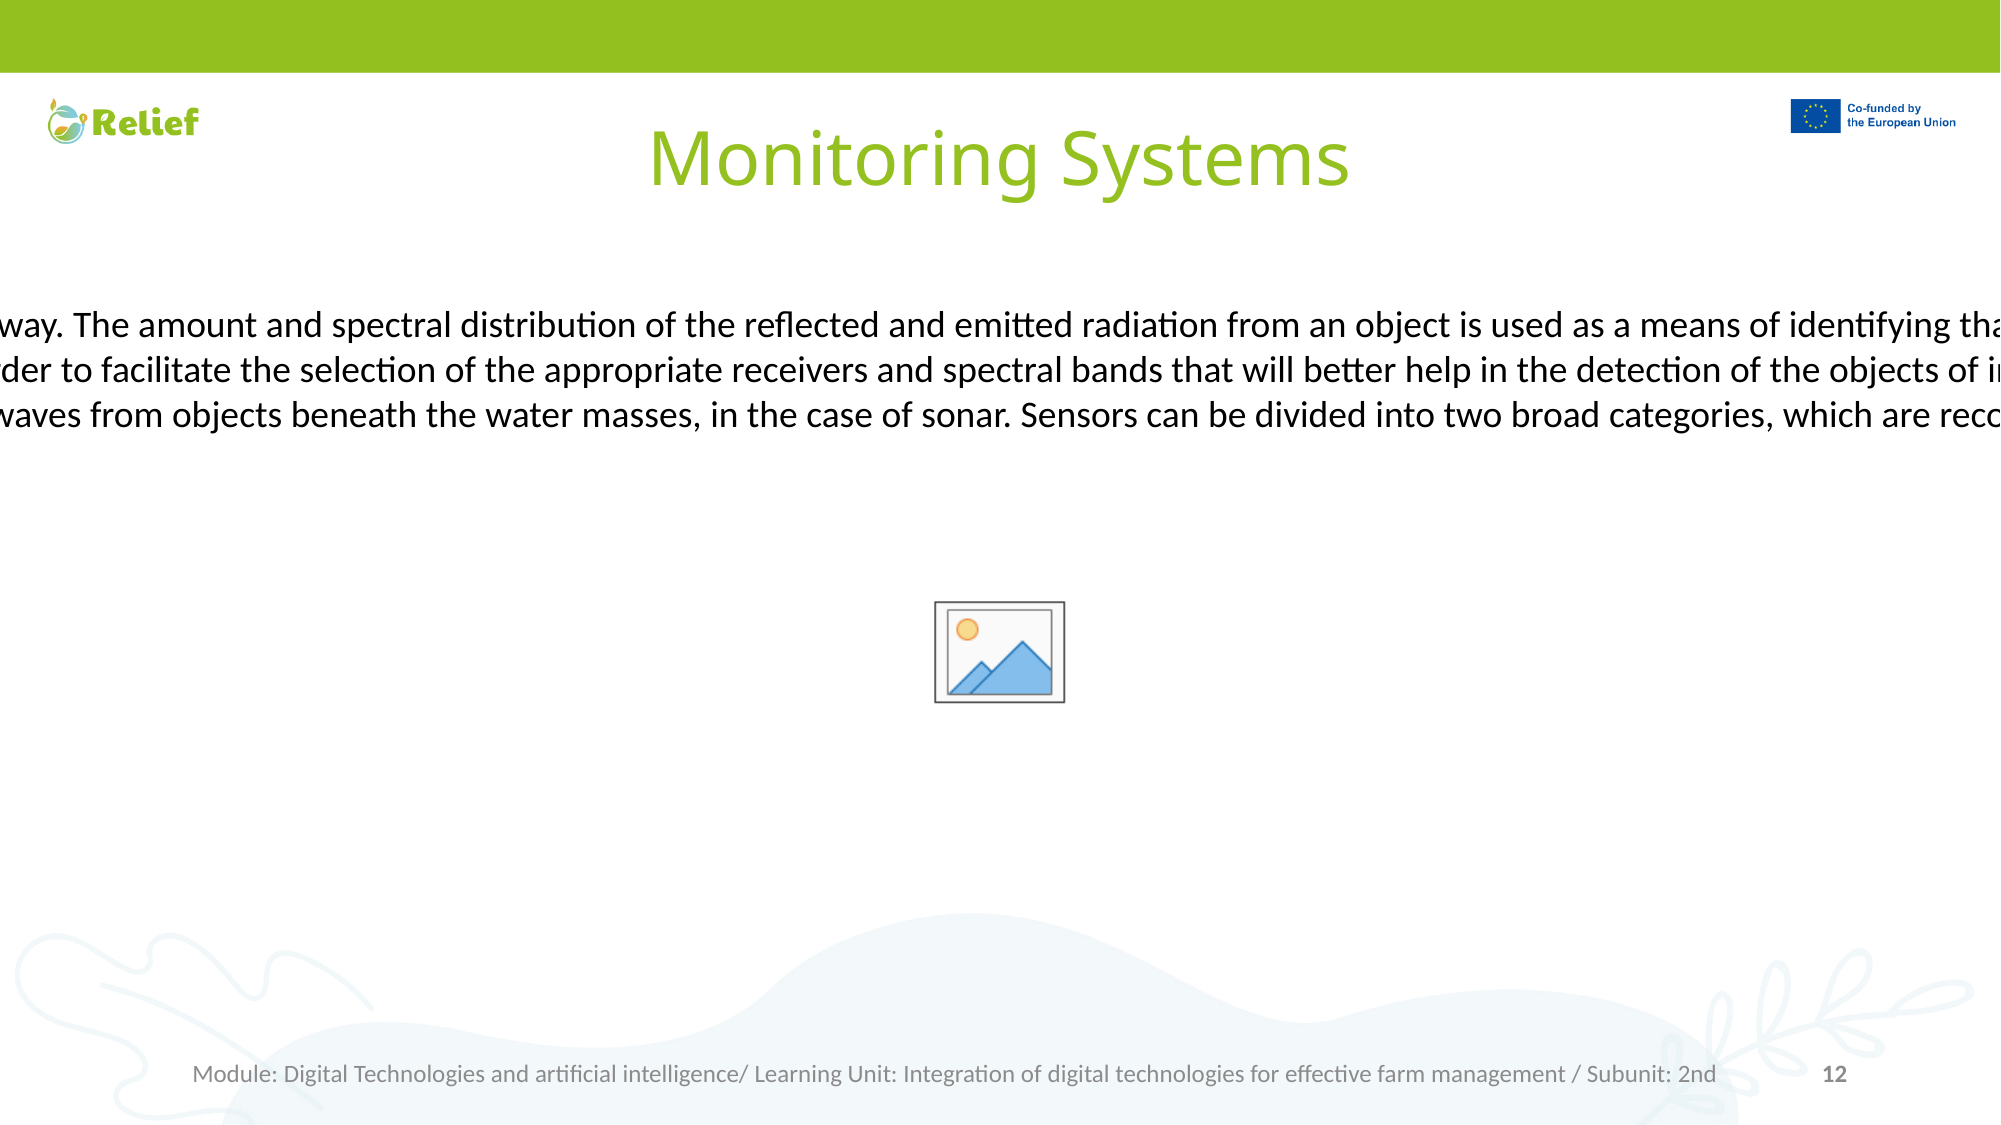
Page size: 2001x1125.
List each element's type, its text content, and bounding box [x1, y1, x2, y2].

picture [0, 0, 2001, 1125]
slide_number 12 [1787, 1042, 1863, 1103]
title Monitoring Systems [137, 111, 1863, 211]
footer Module: Digital Technologies and artificial intelligence/ Learning Unit: Integration of digital technologies for effective farm management / Subunit: 2nd [137, 1023, 1775, 1122]
